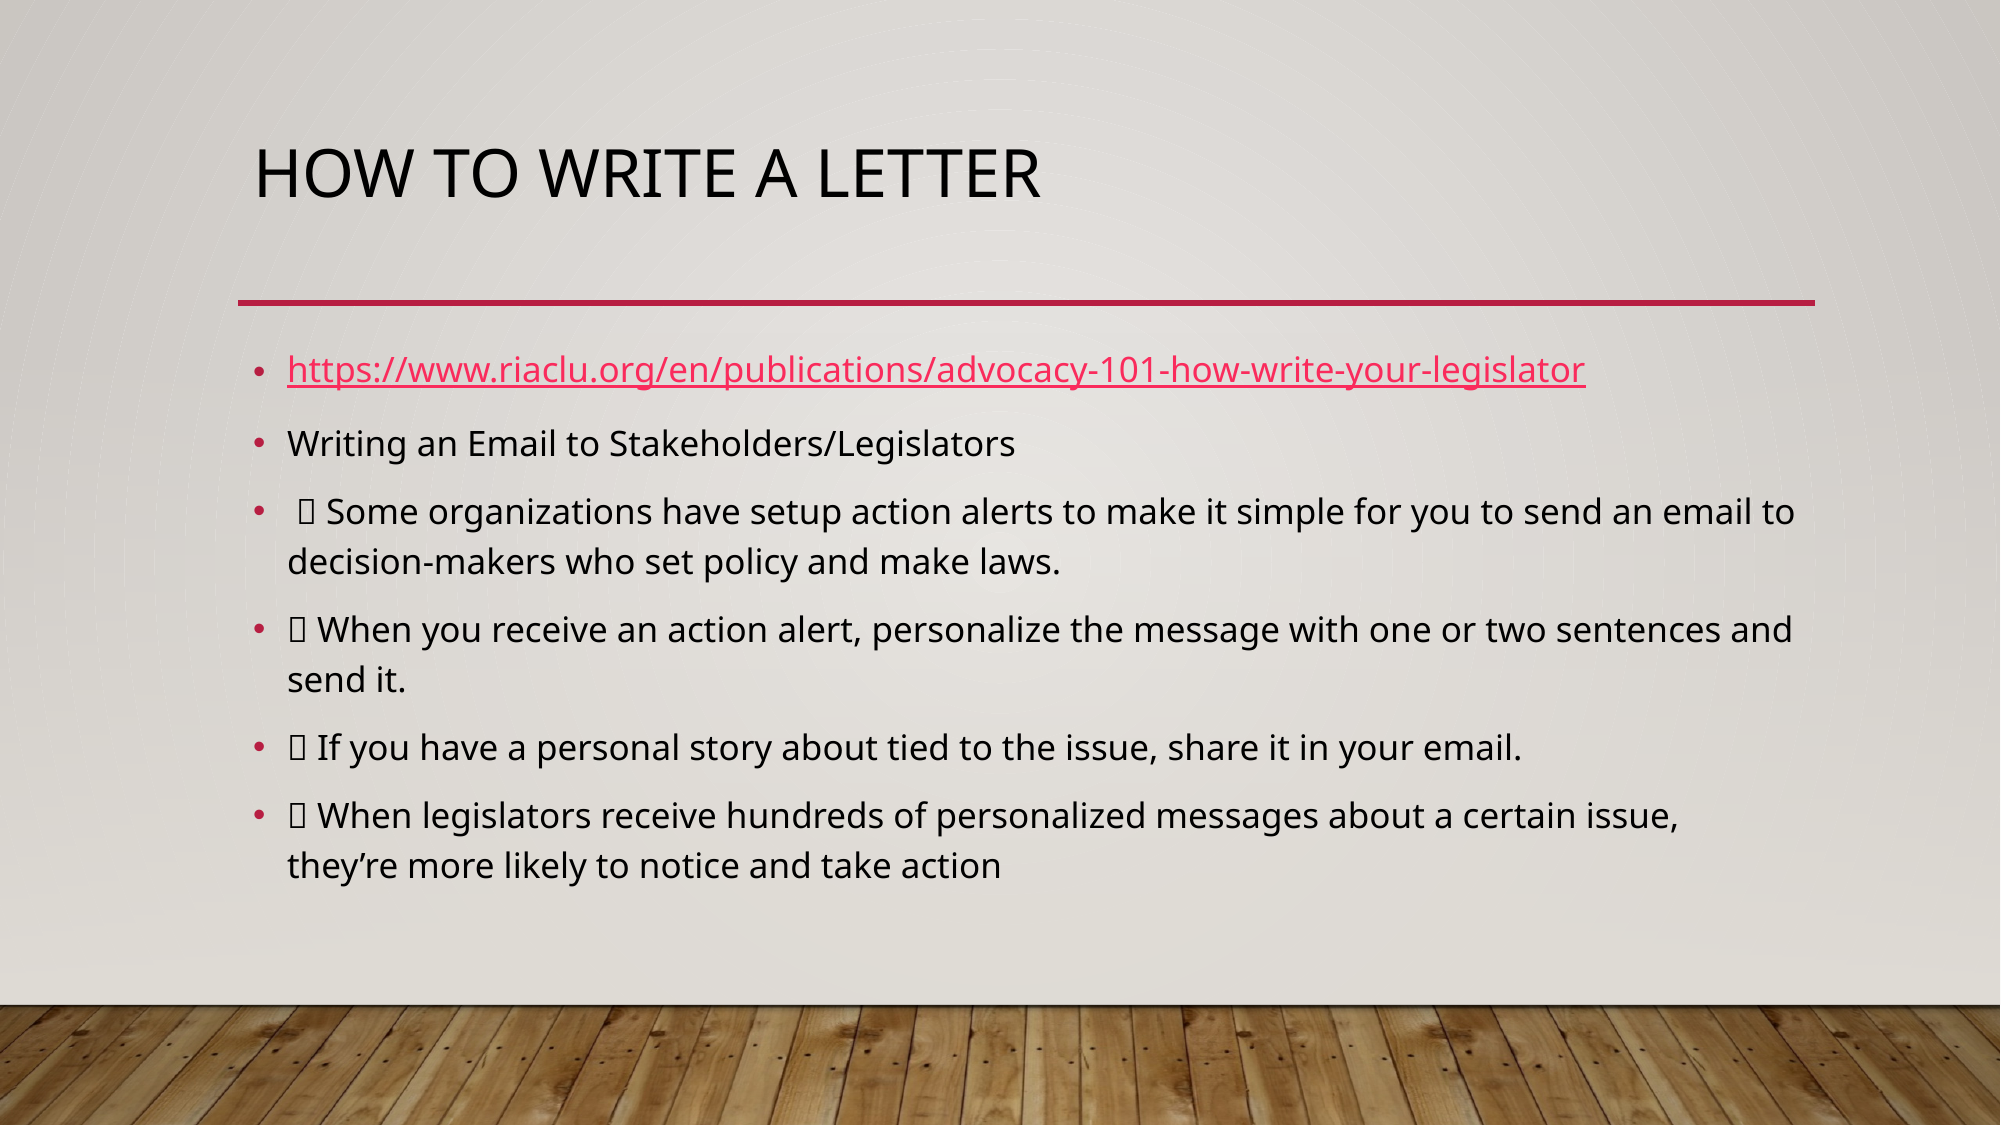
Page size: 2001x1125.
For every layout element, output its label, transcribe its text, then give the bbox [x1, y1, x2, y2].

picture [0, 1005, 2000, 1125]
title How to write a letter [238, 131, 1814, 305]
list https://www.riaclu.org/en/publications/advocacy-101-how-write-your-legislator Writing an Email to Stakeholders/Legislators  Some organizations have setup action alerts to make it simple for you to send an email to decision-makers who set policy and make laws.  When you receive an action alert, personalize the message with one or two sentences and send it.  If you have a personal story about tied to the issue, share it in your email.  When legislators receive hundreds of personalized messages about a certain issue, they’re more likely to notice and take action [238, 330, 1814, 897]
